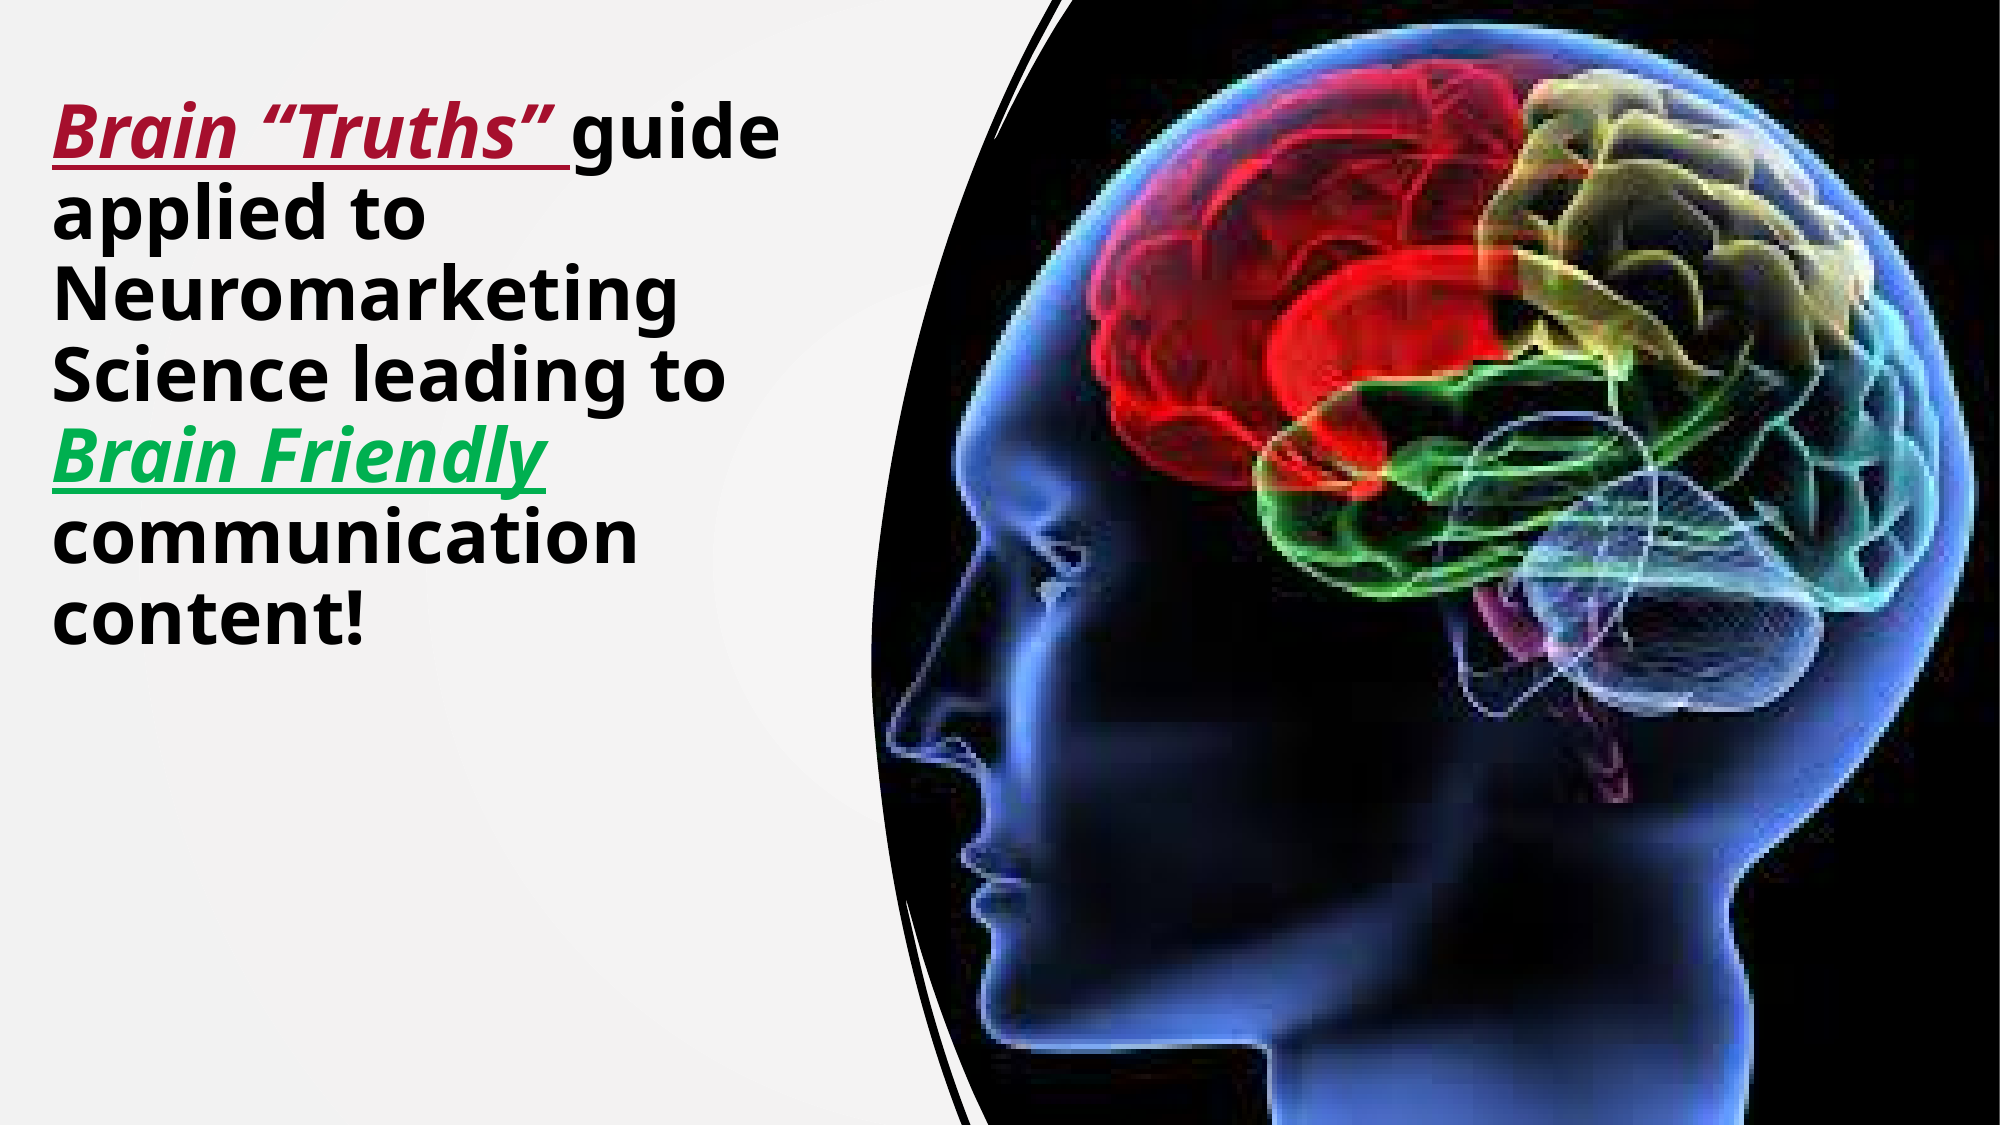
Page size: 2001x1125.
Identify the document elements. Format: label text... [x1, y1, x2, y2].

title Brain “Truths” guide applied to Neuromarketing Science leading to Brain Friendly communication content! [36, 456, 871, 669]
picture [871, 0, 2000, 1125]
